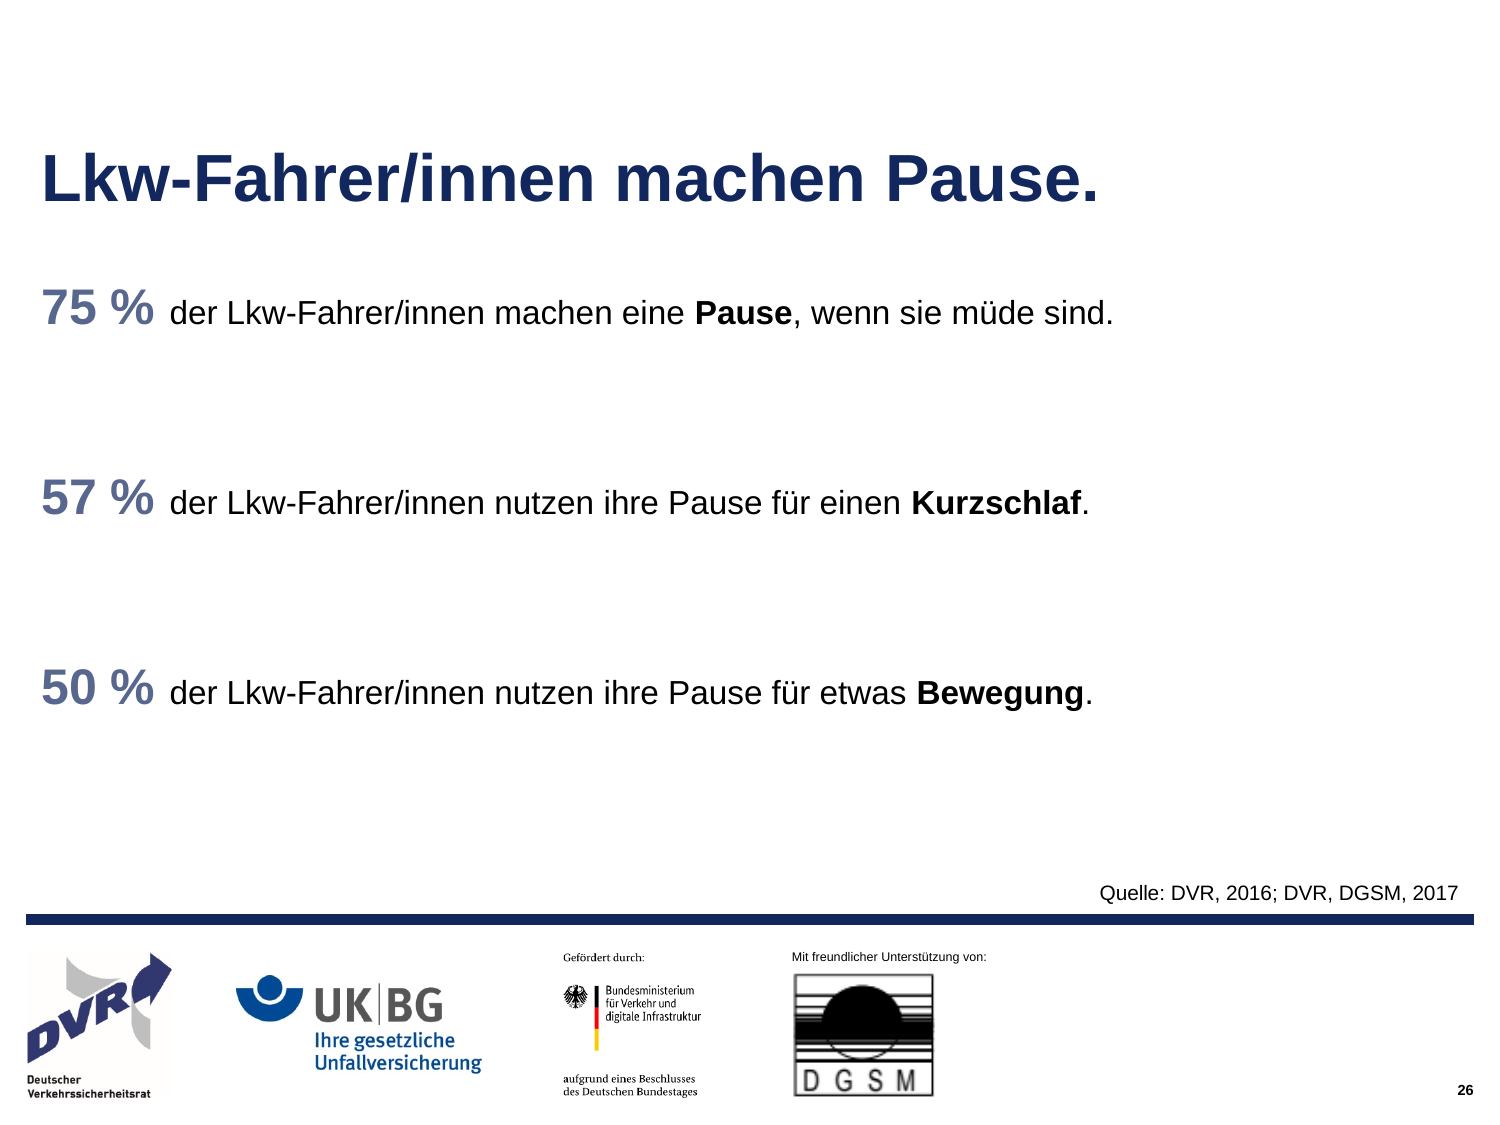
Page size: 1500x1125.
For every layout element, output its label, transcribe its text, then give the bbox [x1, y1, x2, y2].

text_box Quelle: DVR, 2016; DVR, DGSM, 2017 [50, 872, 1474, 912]
picture [27, 952, 172, 1098]
picture [236, 975, 482, 1076]
title Lkw-Fahrer/innen machen Pause. [26, 59, 1474, 217]
picture [560, 948, 702, 1102]
slide_number 26 [967, 1077, 1474, 1102]
list 75 % der Lkw-Fahrer/innen machen eine Pause, wenn sie müde sind. 57 % der Lkw-Fahrer/innen nutzen ihre Pause für einen Kurzschlaf. 50 % der Lkw-Fahrer/innen nutzen ihre Pause für etwas Bewegung. [26, 267, 1474, 897]
